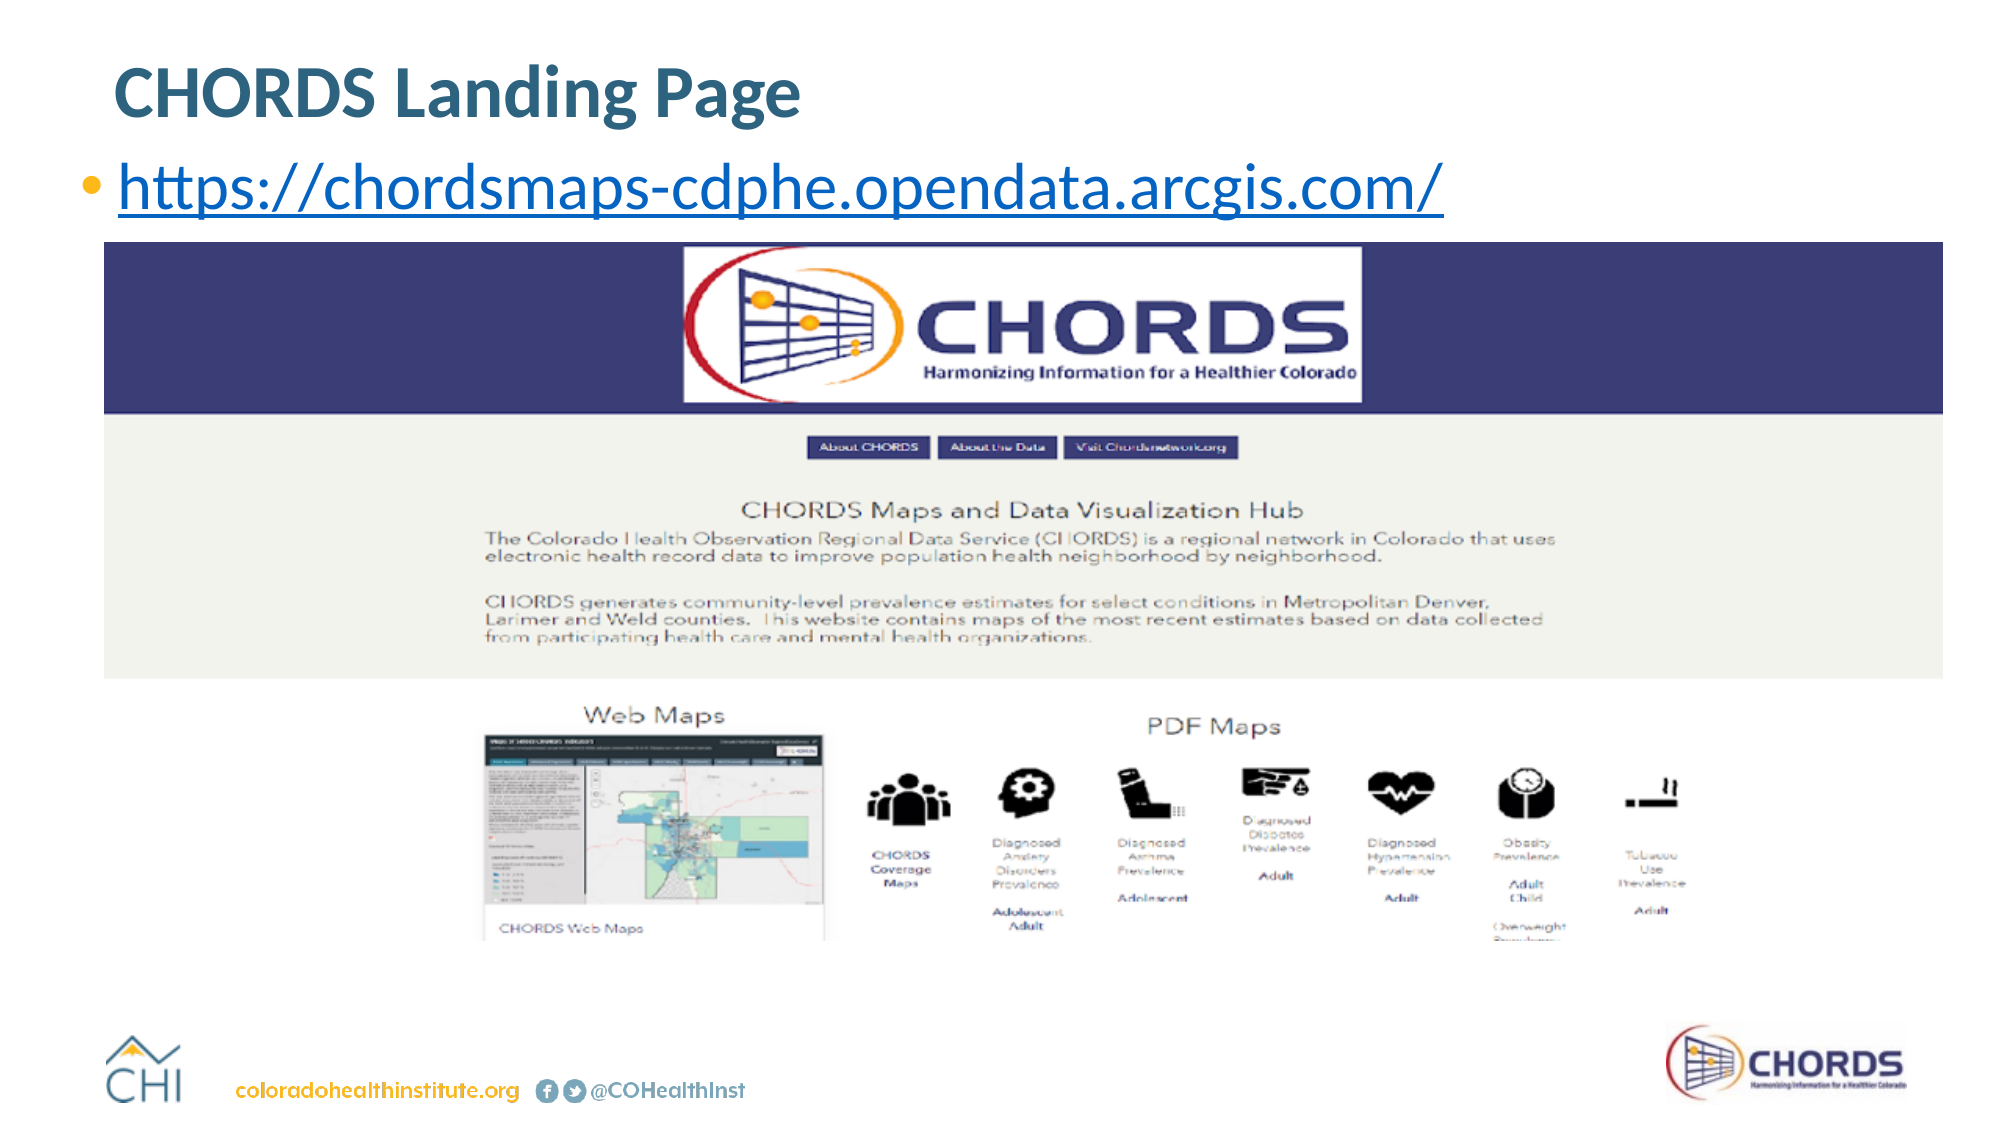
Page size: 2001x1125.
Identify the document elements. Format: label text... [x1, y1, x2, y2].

picture [1666, 1021, 1907, 1106]
list https://chordsmaps-cdphe.opendata.arcgis.com/ [65, 144, 1926, 261]
picture [231, 1077, 751, 1103]
title CHORDS Landing Page [99, 0, 1900, 144]
picture [106, 1035, 182, 1103]
picture [104, 242, 1943, 941]
